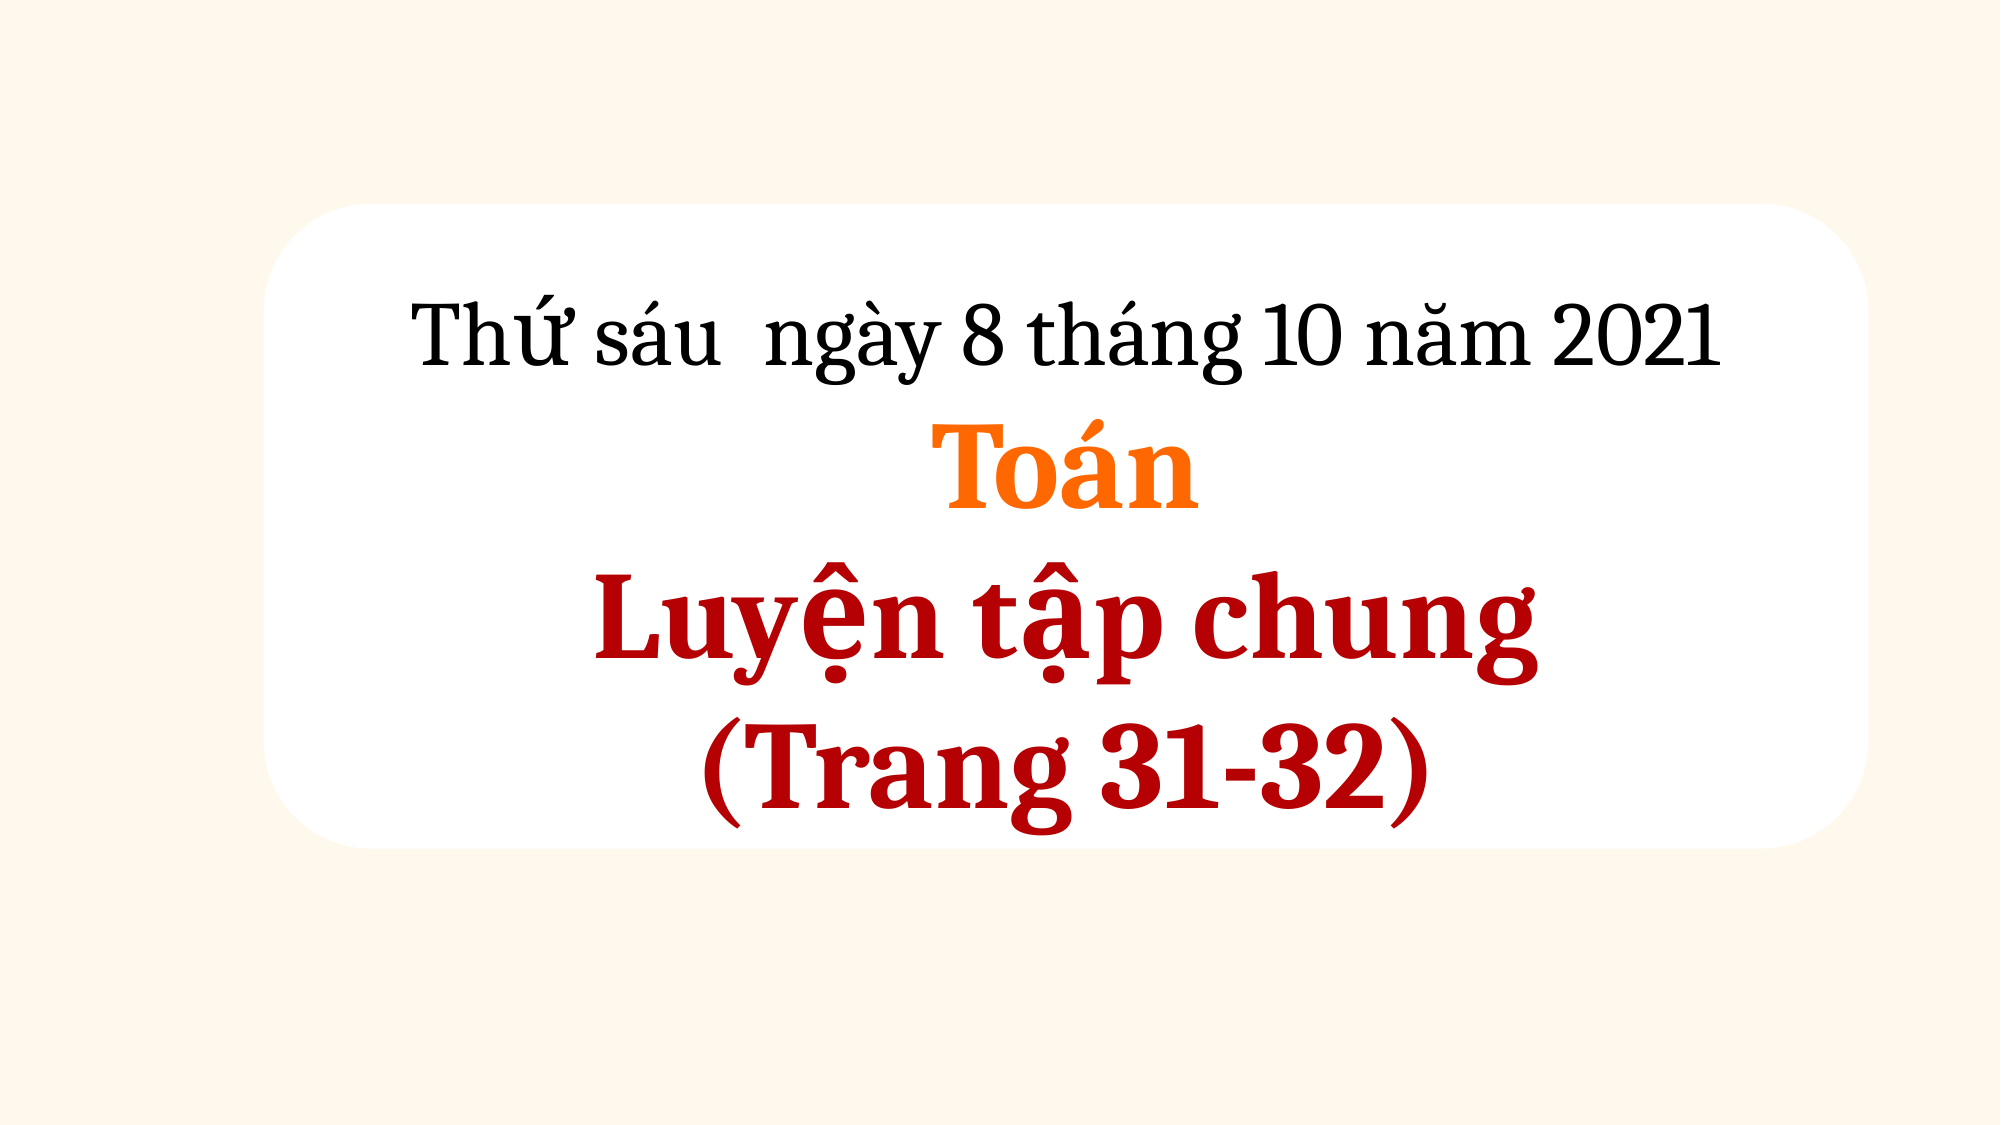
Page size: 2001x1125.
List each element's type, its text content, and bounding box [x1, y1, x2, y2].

text_box Thứ sáu ngày 8 tháng 10 năm 2021 Toán Luyện tập chung (Trang 31-32) [262, 202, 1870, 850]
